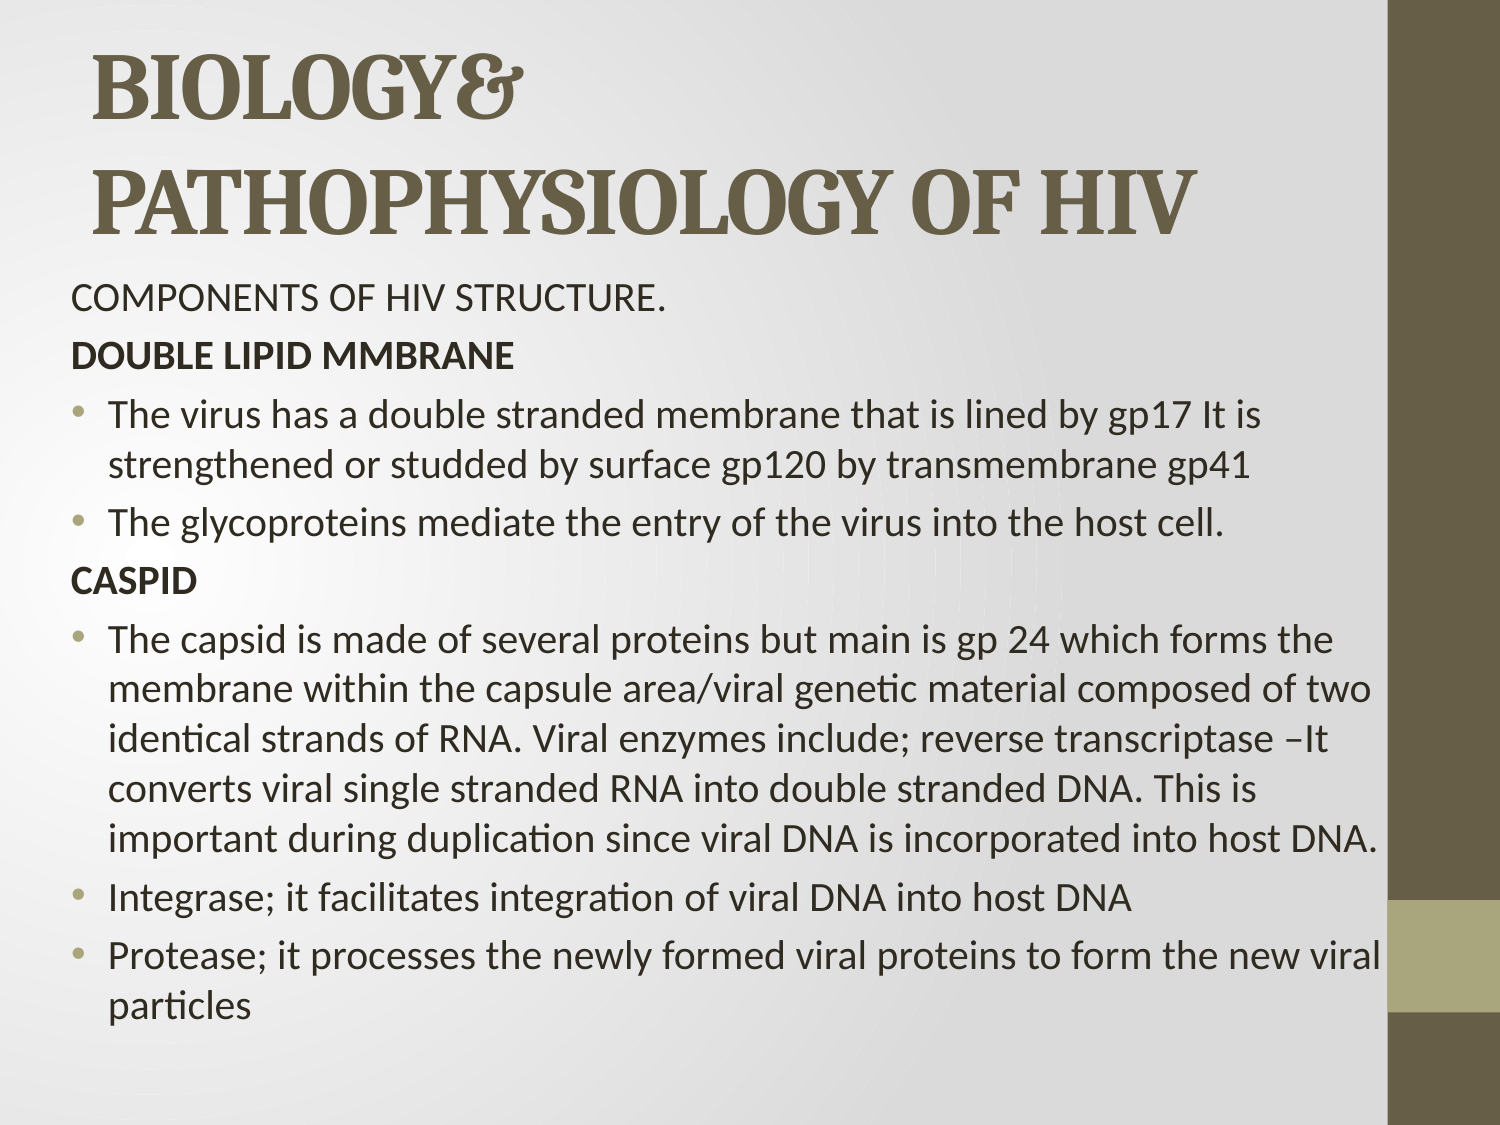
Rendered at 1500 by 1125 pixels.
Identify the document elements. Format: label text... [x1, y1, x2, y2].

title BIOLOGY& PATHOPHYSIOLOGY OF HIV [75, 45, 1325, 233]
list COMPONENTS OF HIV STRUCTURE. DOUBLE LIPID MMBRANE The virus has a double stranded membrane that is lined by gp17 It is strengthened or studded by surface gp120 by transmembrane gp41 The glycoproteins mediate the entry of the virus into the host cell. CASPID The capsid is made of several proteins but main is gp 24 which forms the membrane within the capsule area/viral genetic material composed of two identical strands of RNA. Viral enzymes include; reverse transcriptase –It converts viral single stranded RNA into double stranded DNA. This is important during duplication since viral DNA is incorporated into host DNA. Integrase; it facilitates integration of viral DNA into host DNA Protease; it processes the newly formed viral proteins to form the new viral particles [37, 262, 1413, 1050]
